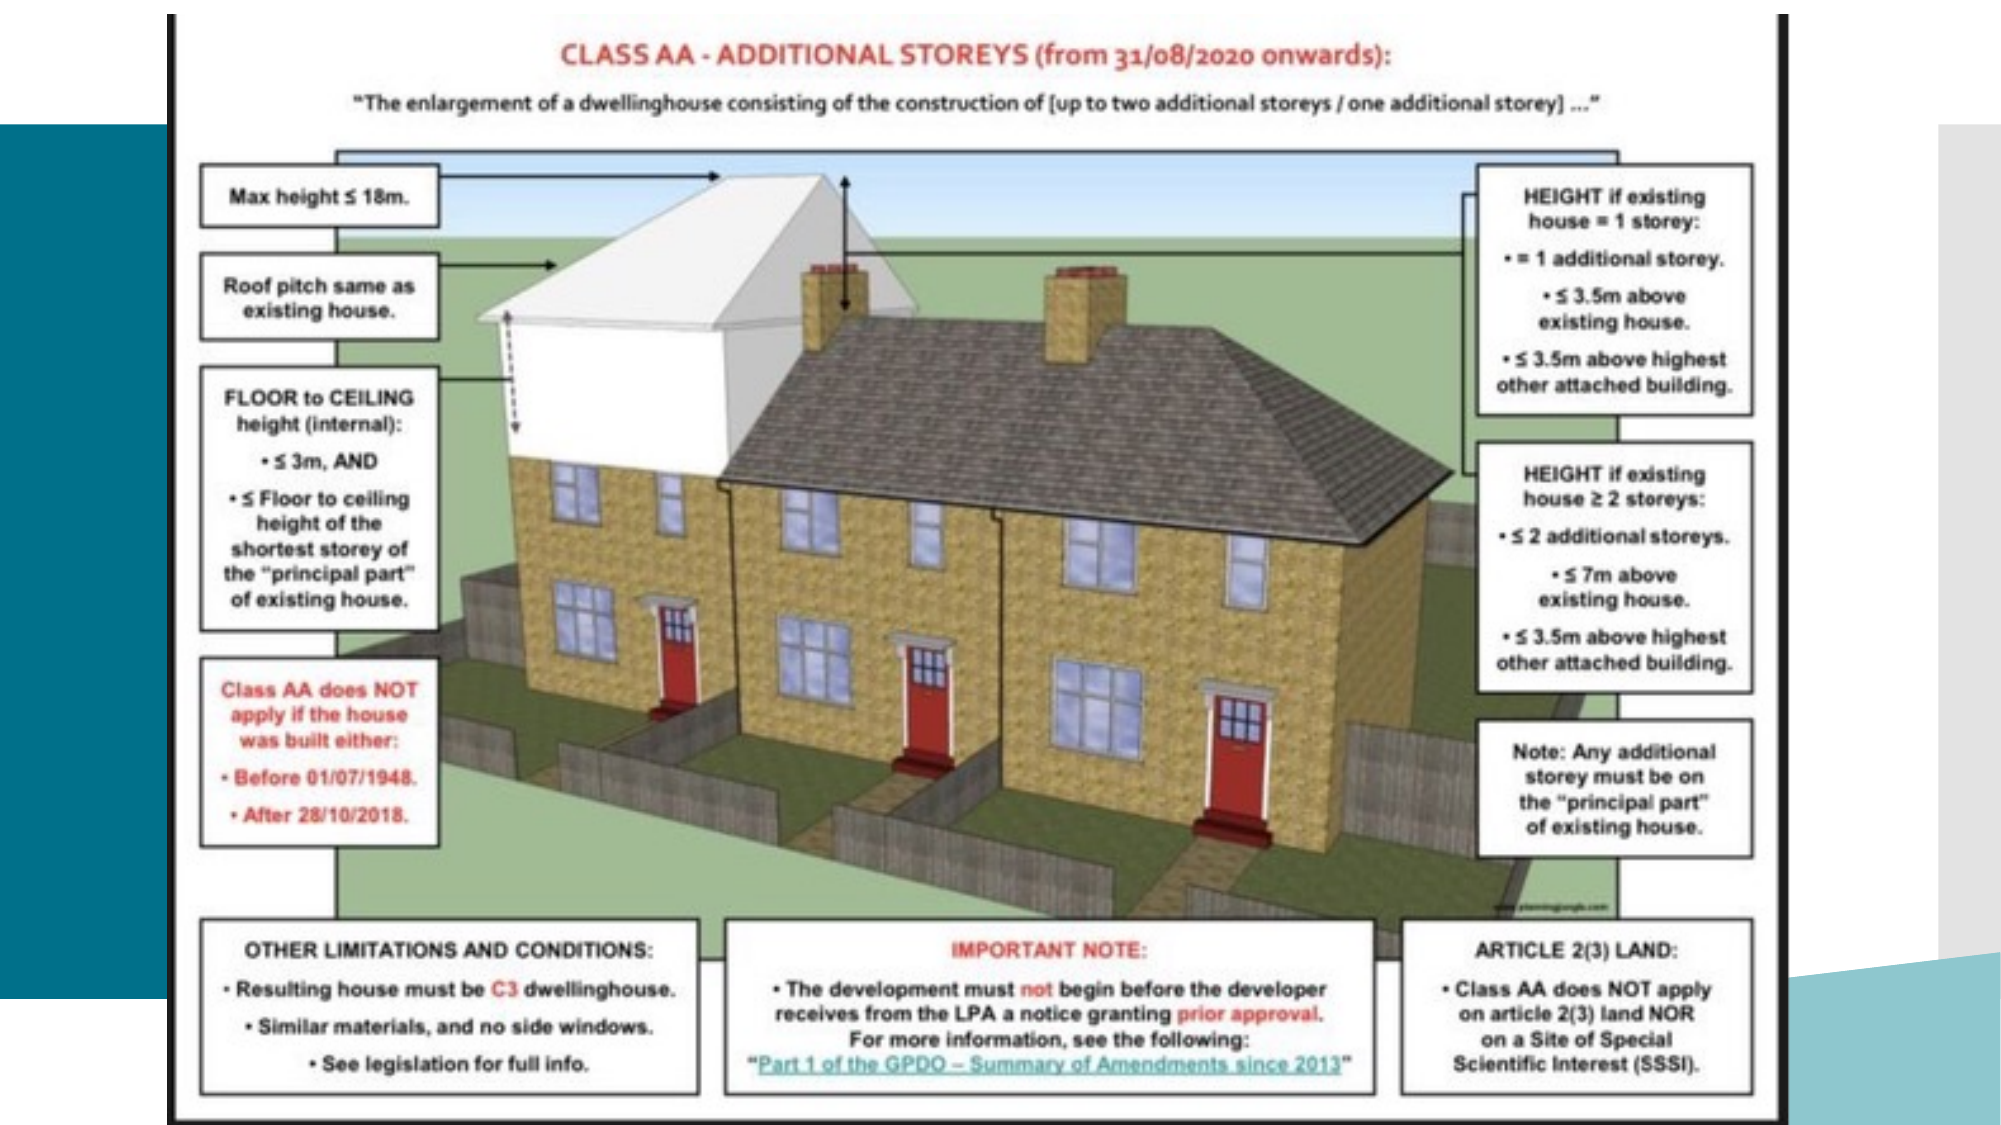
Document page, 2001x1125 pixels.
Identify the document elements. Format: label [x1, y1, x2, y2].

list [167, 14, 1792, 1125]
